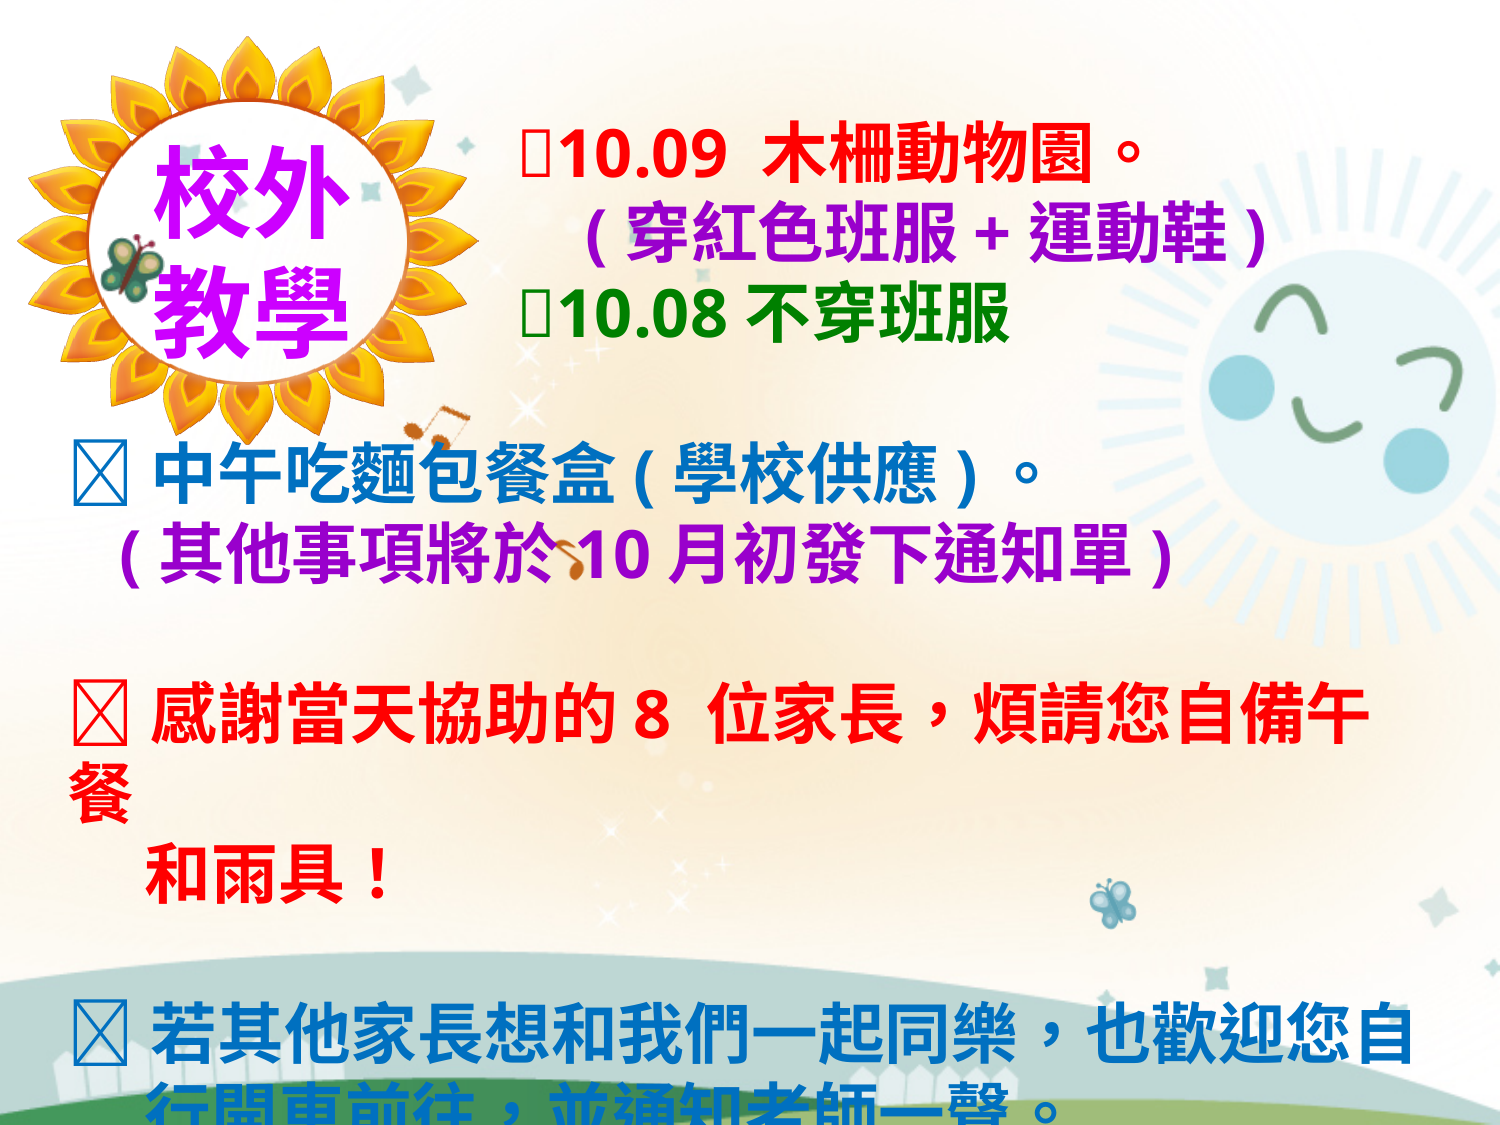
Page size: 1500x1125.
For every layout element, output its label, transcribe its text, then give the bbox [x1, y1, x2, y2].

text_box 中午吃麵包餐盒(學校供應)。 (其他事項將於10月初發下通知單) 感謝當天協助的8 位家長，煩請您自備午餐 和雨具！ 若其他家長想和我們一起同樂，也歡迎您自 行開車前往，並通知老師一聲。 [53, 424, 1436, 1125]
text_box 10.09 木柵動物園。 (穿紅色班服+運動鞋) 10.08不穿班服 [501, 103, 1436, 358]
picture [409, 445, 462, 451]
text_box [17, 35, 479, 445]
picture [548, 533, 588, 581]
picture [1089, 878, 1137, 930]
picture [0, 0, 1500, 1125]
